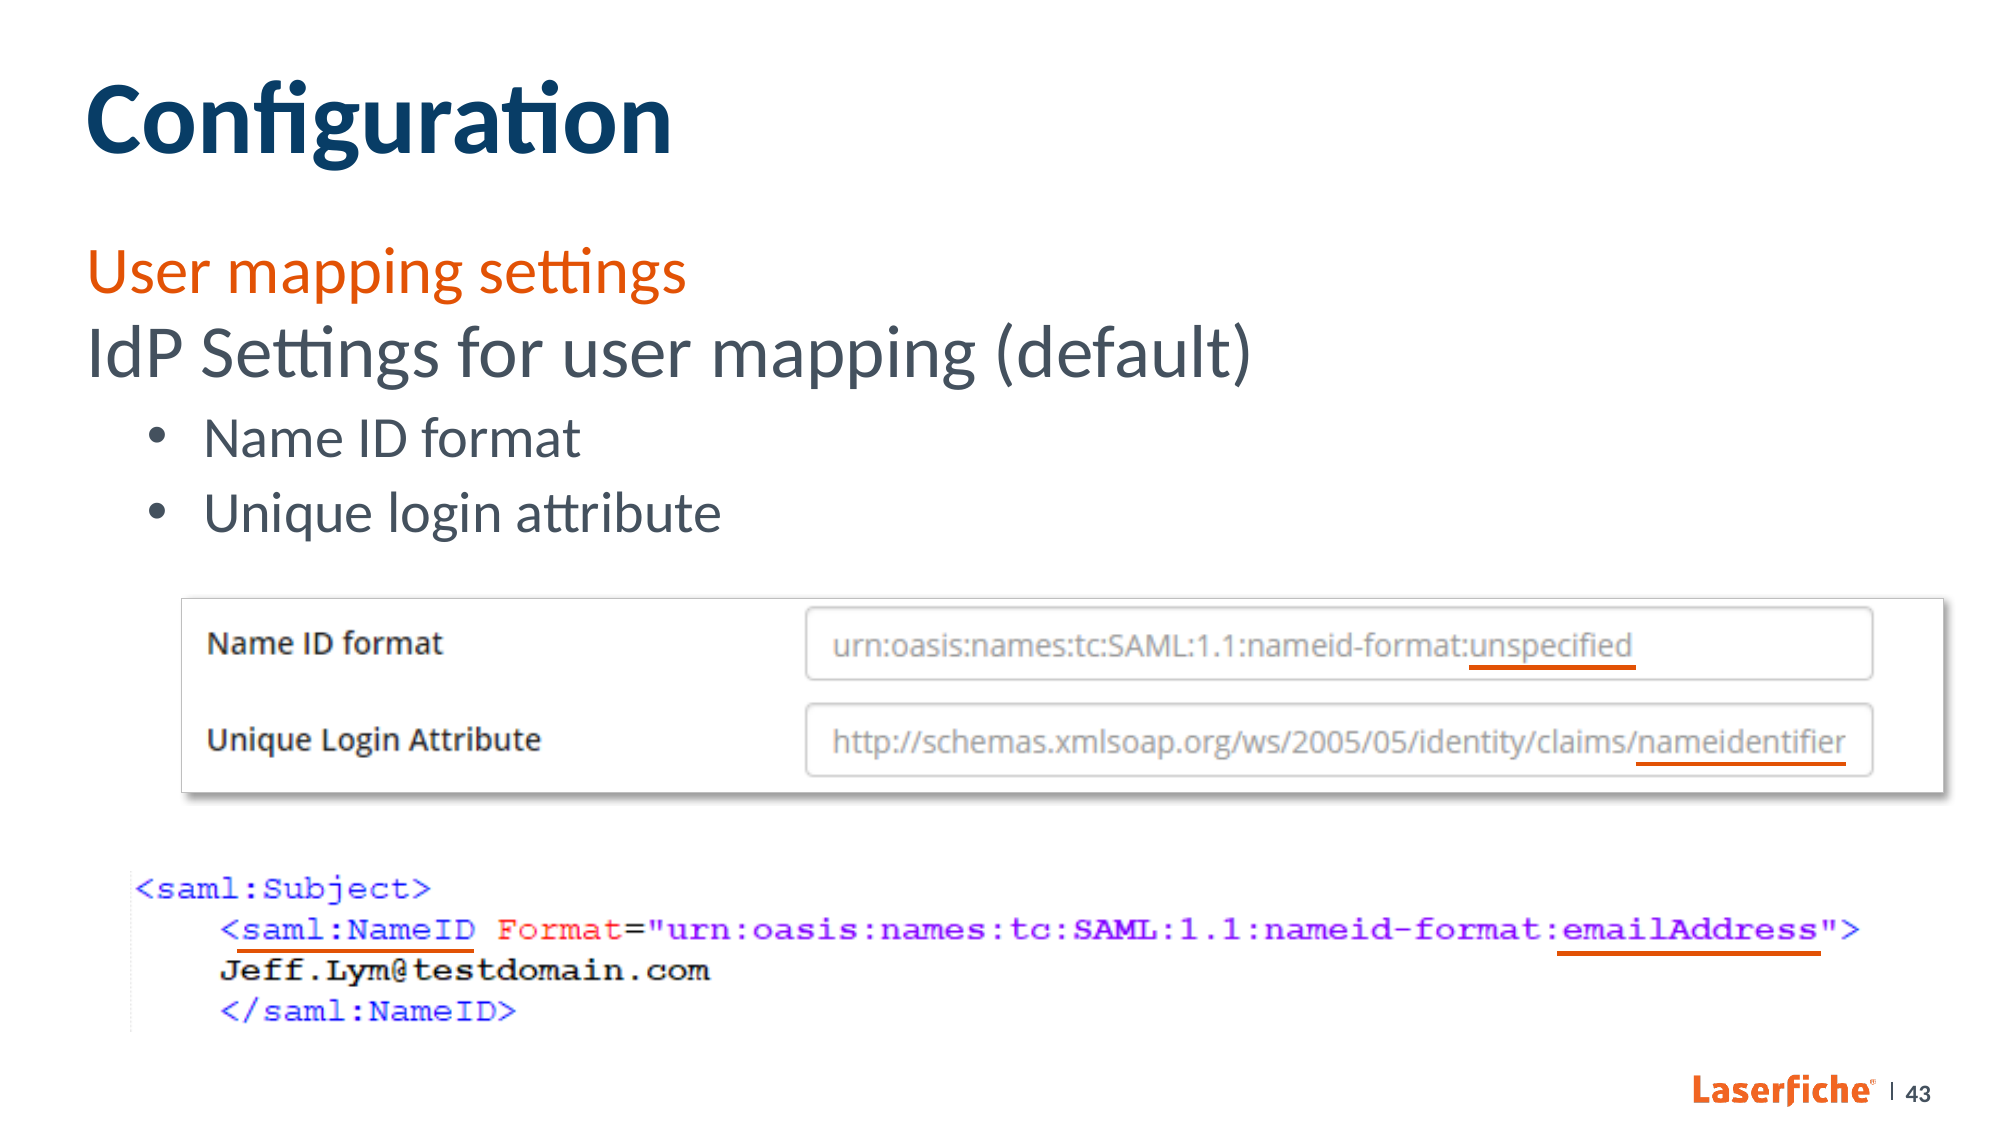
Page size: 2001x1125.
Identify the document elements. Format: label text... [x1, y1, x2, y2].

picture [130, 871, 1902, 1032]
title Configuration [72, 56, 1099, 204]
picture [181, 598, 1944, 793]
picture [1680, 1061, 1882, 1116]
list User mapping settings [72, 204, 1099, 305]
list IdP Settings for user mapping (default) Name ID format Unique login attribute [72, 305, 1349, 1032]
